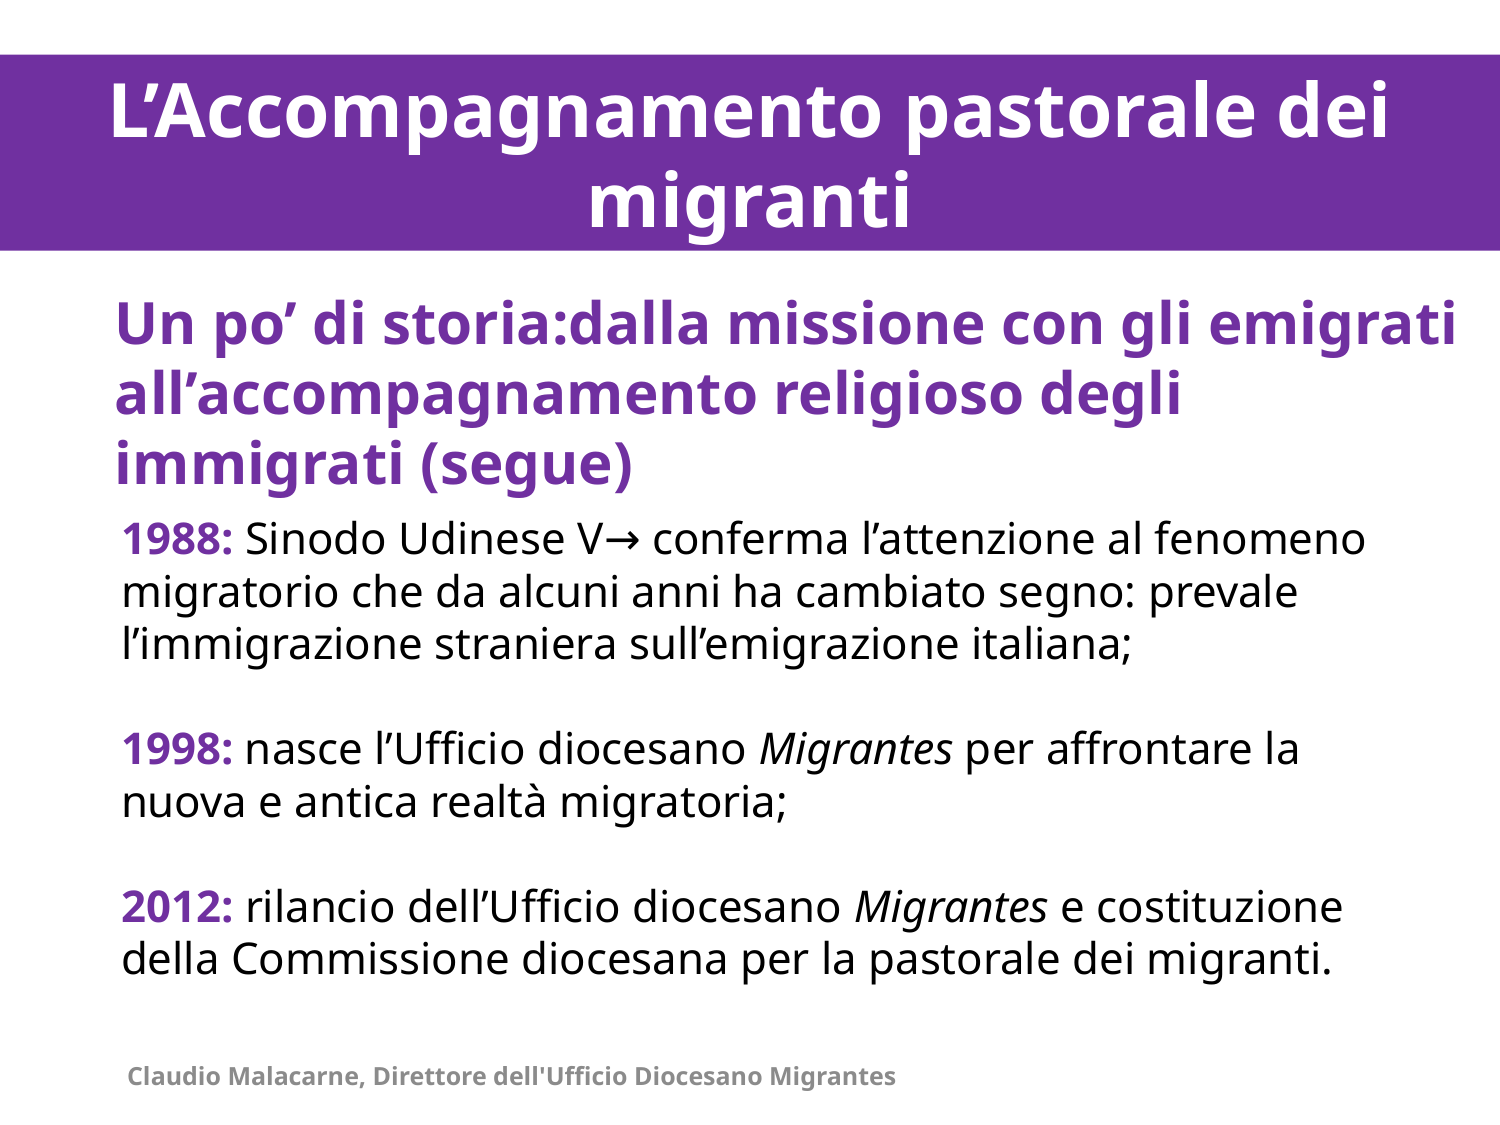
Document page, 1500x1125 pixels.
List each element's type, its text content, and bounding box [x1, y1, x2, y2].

text_box L’Accompagnamento pastorale dei migranti [0, 52, 1500, 253]
text_box 1988: Sinodo Udinese V→ conferma l’attenzione al fenomeno migratorio che da alcuni anni ha cambiato segno: prevale l’immigrazione straniera sull’emigrazione italiana; 1998: nasce l’Ufficio diocesano Migrantes per affrontare la nuova e antica realtà migratoria; 2012: rilancio dell’Ufficio diocesano Migrantes e costituzione della Commissione diocesana per la pastorale dei migranti. [106, 503, 1424, 991]
footer Claudio Malacarne, Direttore dell'Ufficio Diocesano Migrantes [112, 1045, 1058, 1106]
text_box Un po’ di storia:dalla missione con gli emigrati all’accompagnamento religioso degli immigrati (segue) [100, 278, 1500, 504]
